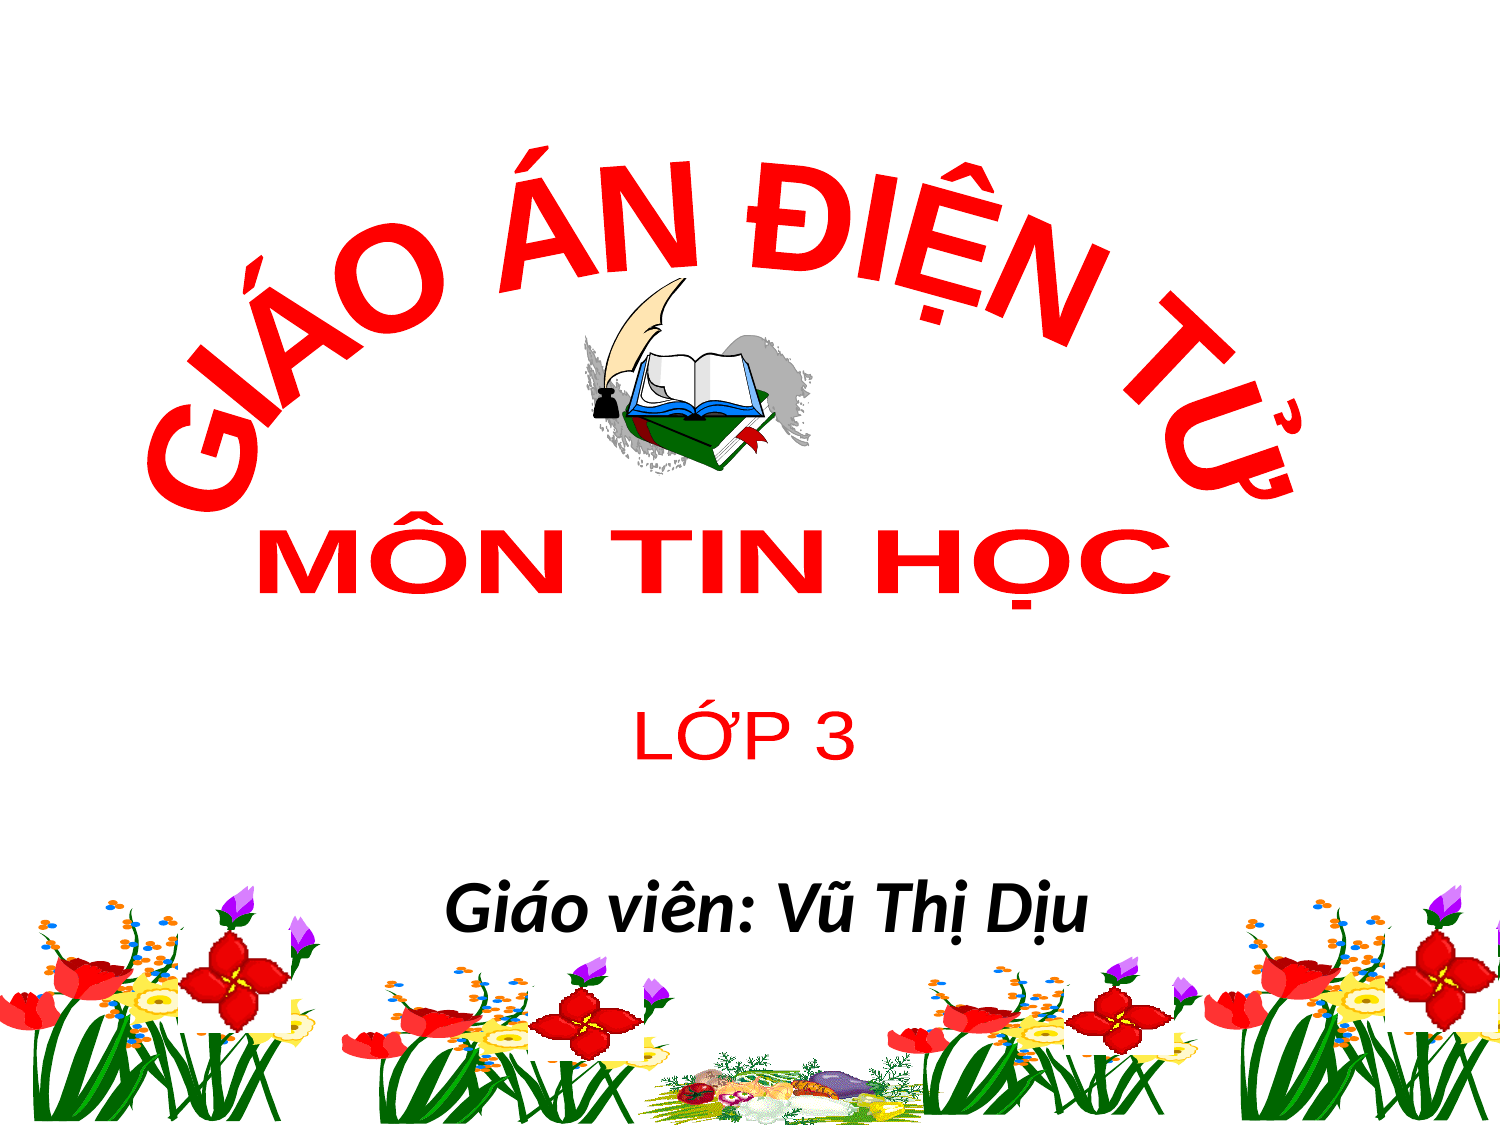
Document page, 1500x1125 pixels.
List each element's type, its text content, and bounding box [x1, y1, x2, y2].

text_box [340, 956, 676, 1125]
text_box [1202, 884, 1500, 1123]
picture [676, 1052, 944, 1125]
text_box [584, 278, 813, 482]
text_box Giáo viên: Vũ Thị Dịu [429, 850, 1107, 956]
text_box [886, 956, 1197, 1117]
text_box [0, 885, 321, 1124]
